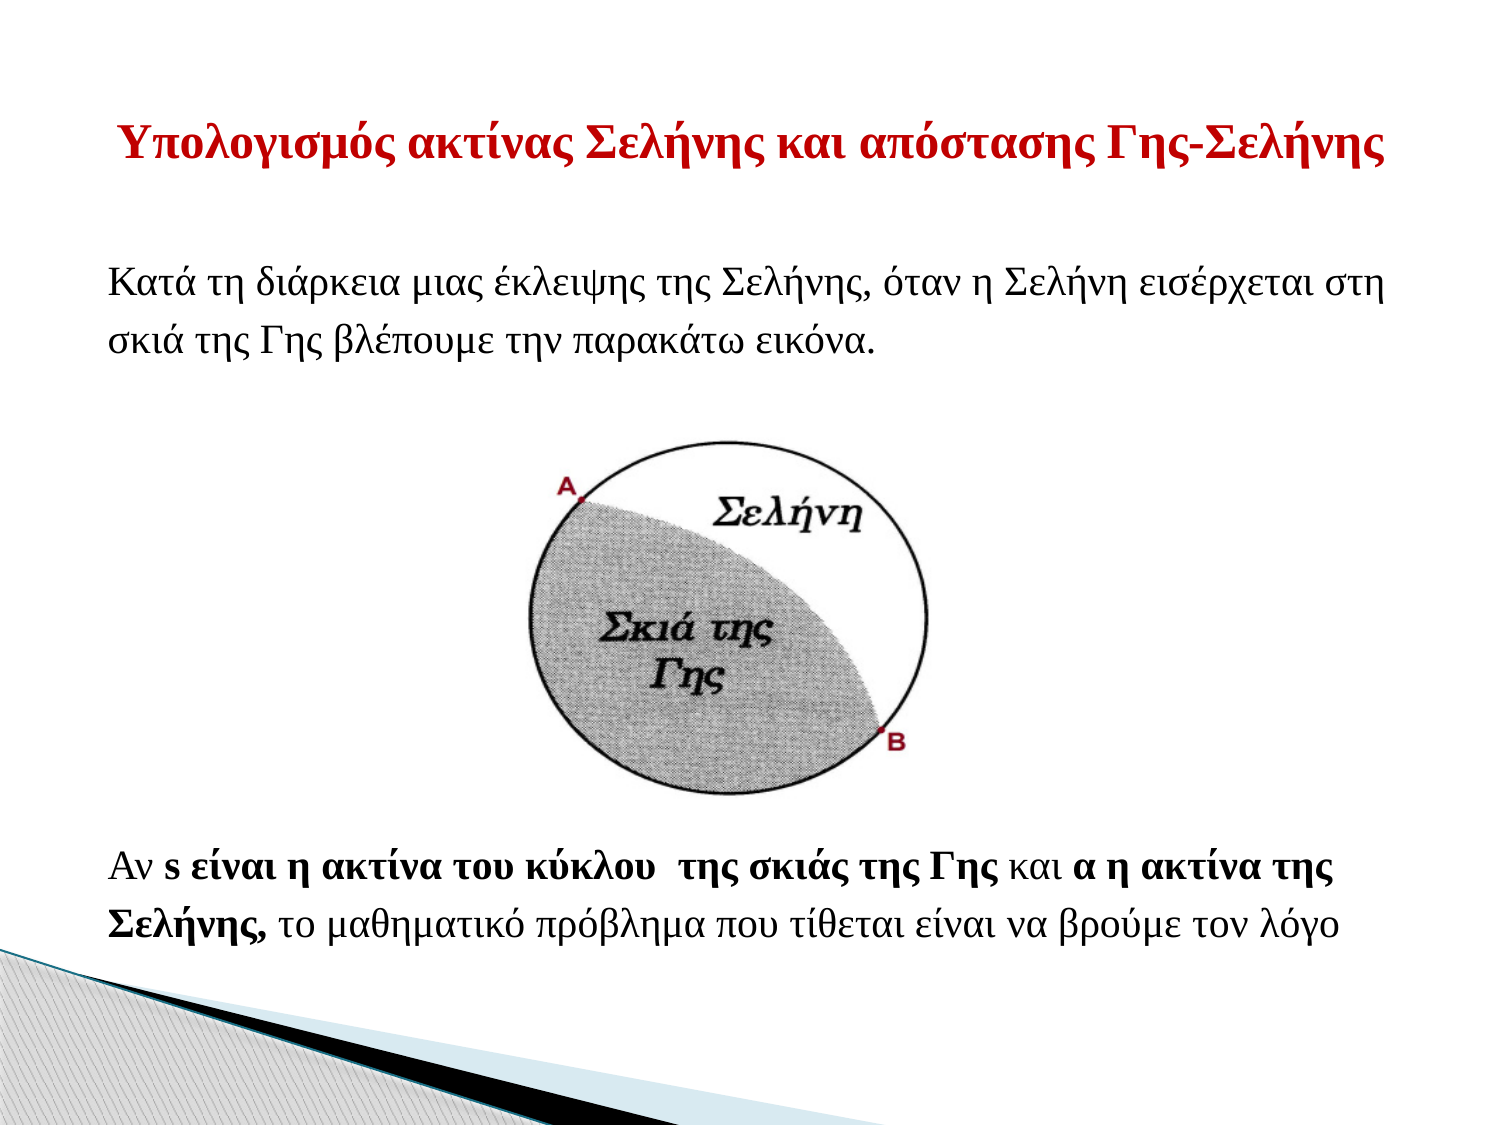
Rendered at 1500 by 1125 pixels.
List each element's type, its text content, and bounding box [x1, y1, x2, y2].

picture [491, 398, 962, 833]
title Υπολογισμός ακτίνας Σελήνης και απόστασης Γης-Σελήνης [75, 45, 1425, 233]
list Κατά τη διάρκεια μιας έκλειψης της Σελήνης, όταν η Σελήνη εισέρχεται στη σκιά της Γης βλέπουμε την παρακάτω εικόνα. Αν s είναι η ακτίνα του κύκλου της σκιάς της Γης και α η ακτίνα της Σελήνης, το μαθηματικό πρόβλημα που τίθεται είναι να βρούμε τον λόγο [75, 246, 1425, 1005]
